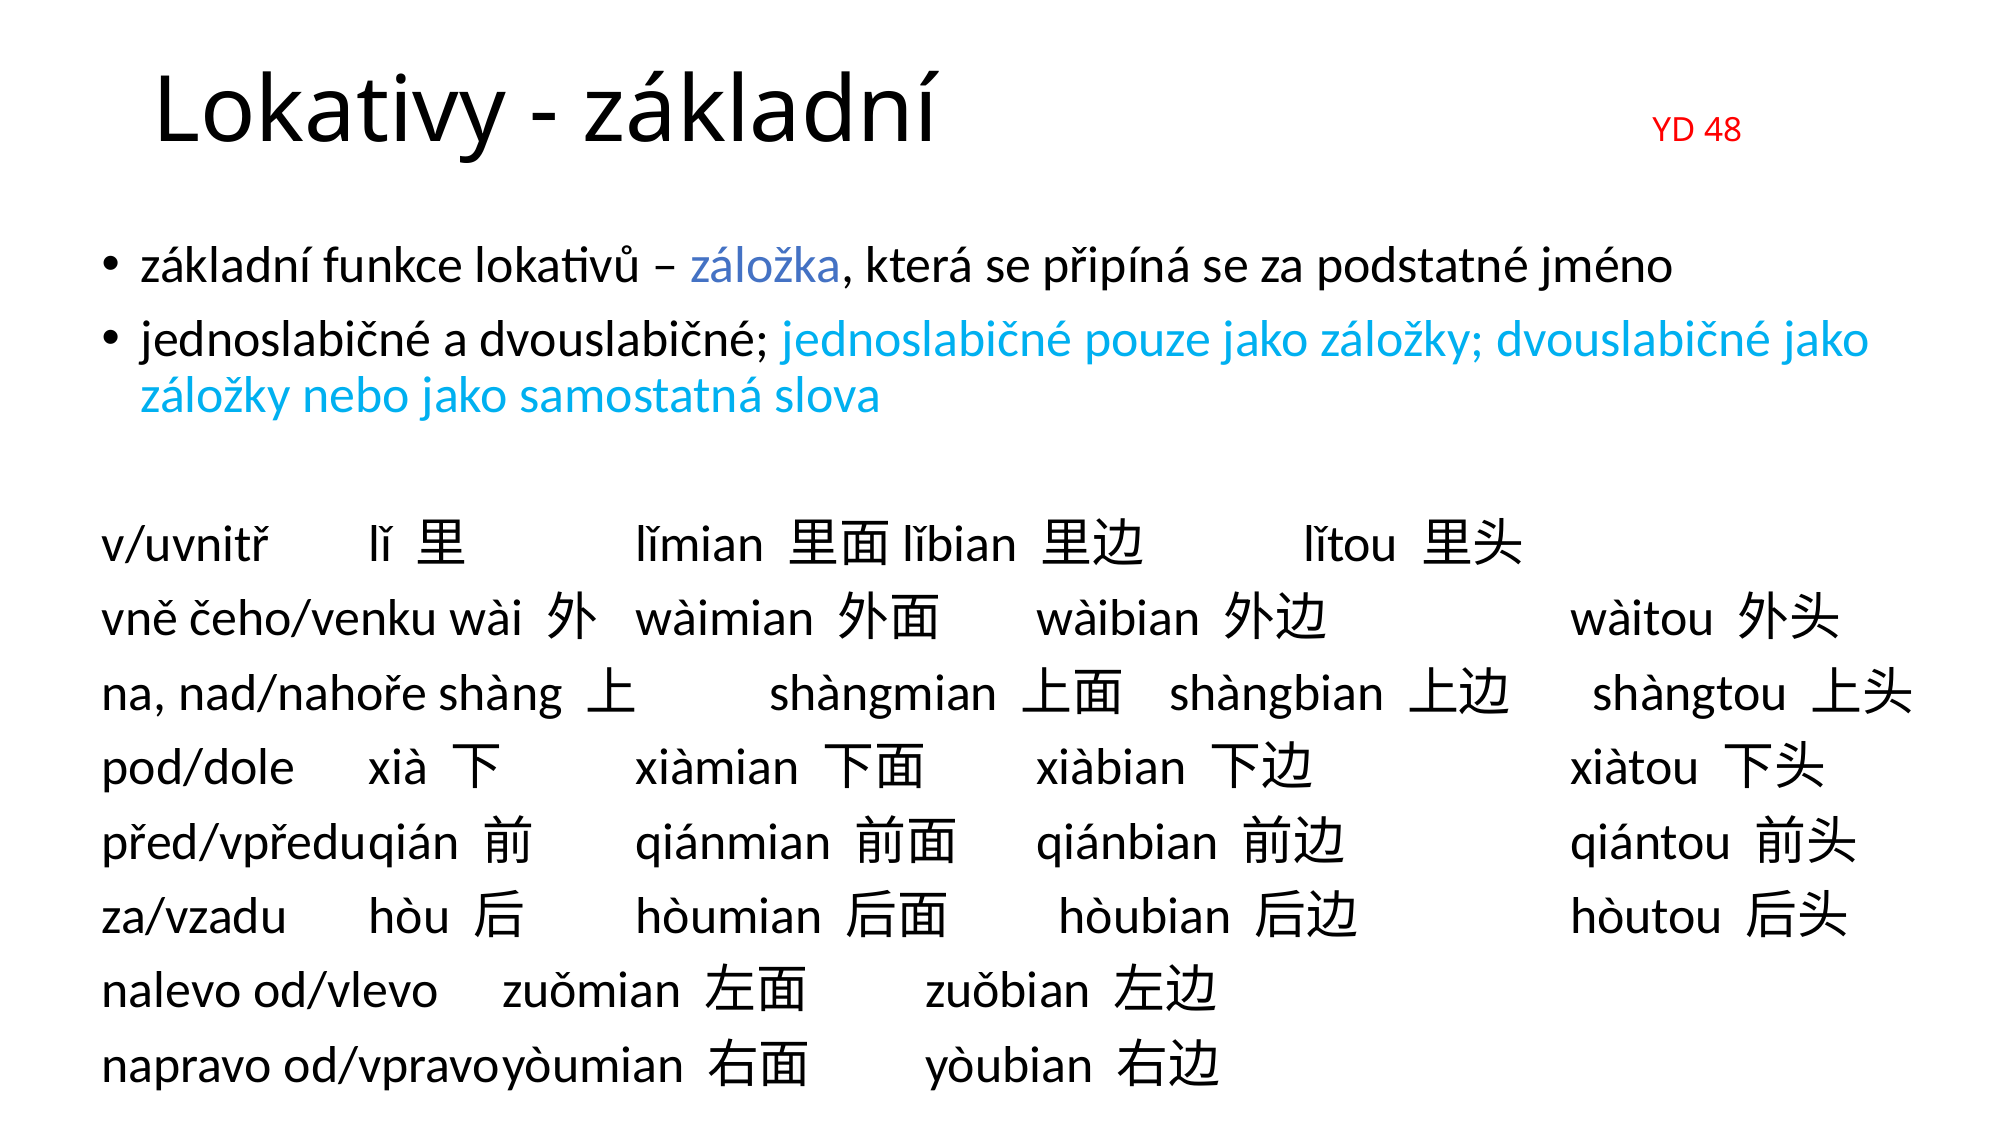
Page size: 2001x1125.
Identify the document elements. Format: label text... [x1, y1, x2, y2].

list základní funkce lokativů – záložka, která se připíná se za podstatné jméno jednoslabičné a dvouslabičné; jednoslabičné pouze jako záložky; dvouslabičné jako záložky nebo jako samostatná slova v/uvnitř lǐ 里 lǐmian 里面 lǐbian 里边 lǐtou 里头 vně čeho/venku wài 外 wàimian 外面 wàibian 外边 wàitou 外头 na, nad/nahoře shàng 上 shàngmian 上面 shàngbian 上边 shàngtou 上头 pod/dole xià 下 xiàmian 下面 xiàbian 下边 xiàtou 下头 před/vpředu qián 前 qiánmian 前面 qiánbian 前边 qiántou 前头 za/vzadu hòu 后 hòumian 后面 hòubian 后边 hòutou 后头 nalevo od/vlevo zuǒmian 左面 zuǒbian 左边 napravo od/vpravo yòumian 右面 yòubian 右边 [86, 230, 1935, 1125]
title Lokativy - základní YD 48 [137, 48, 1863, 177]
